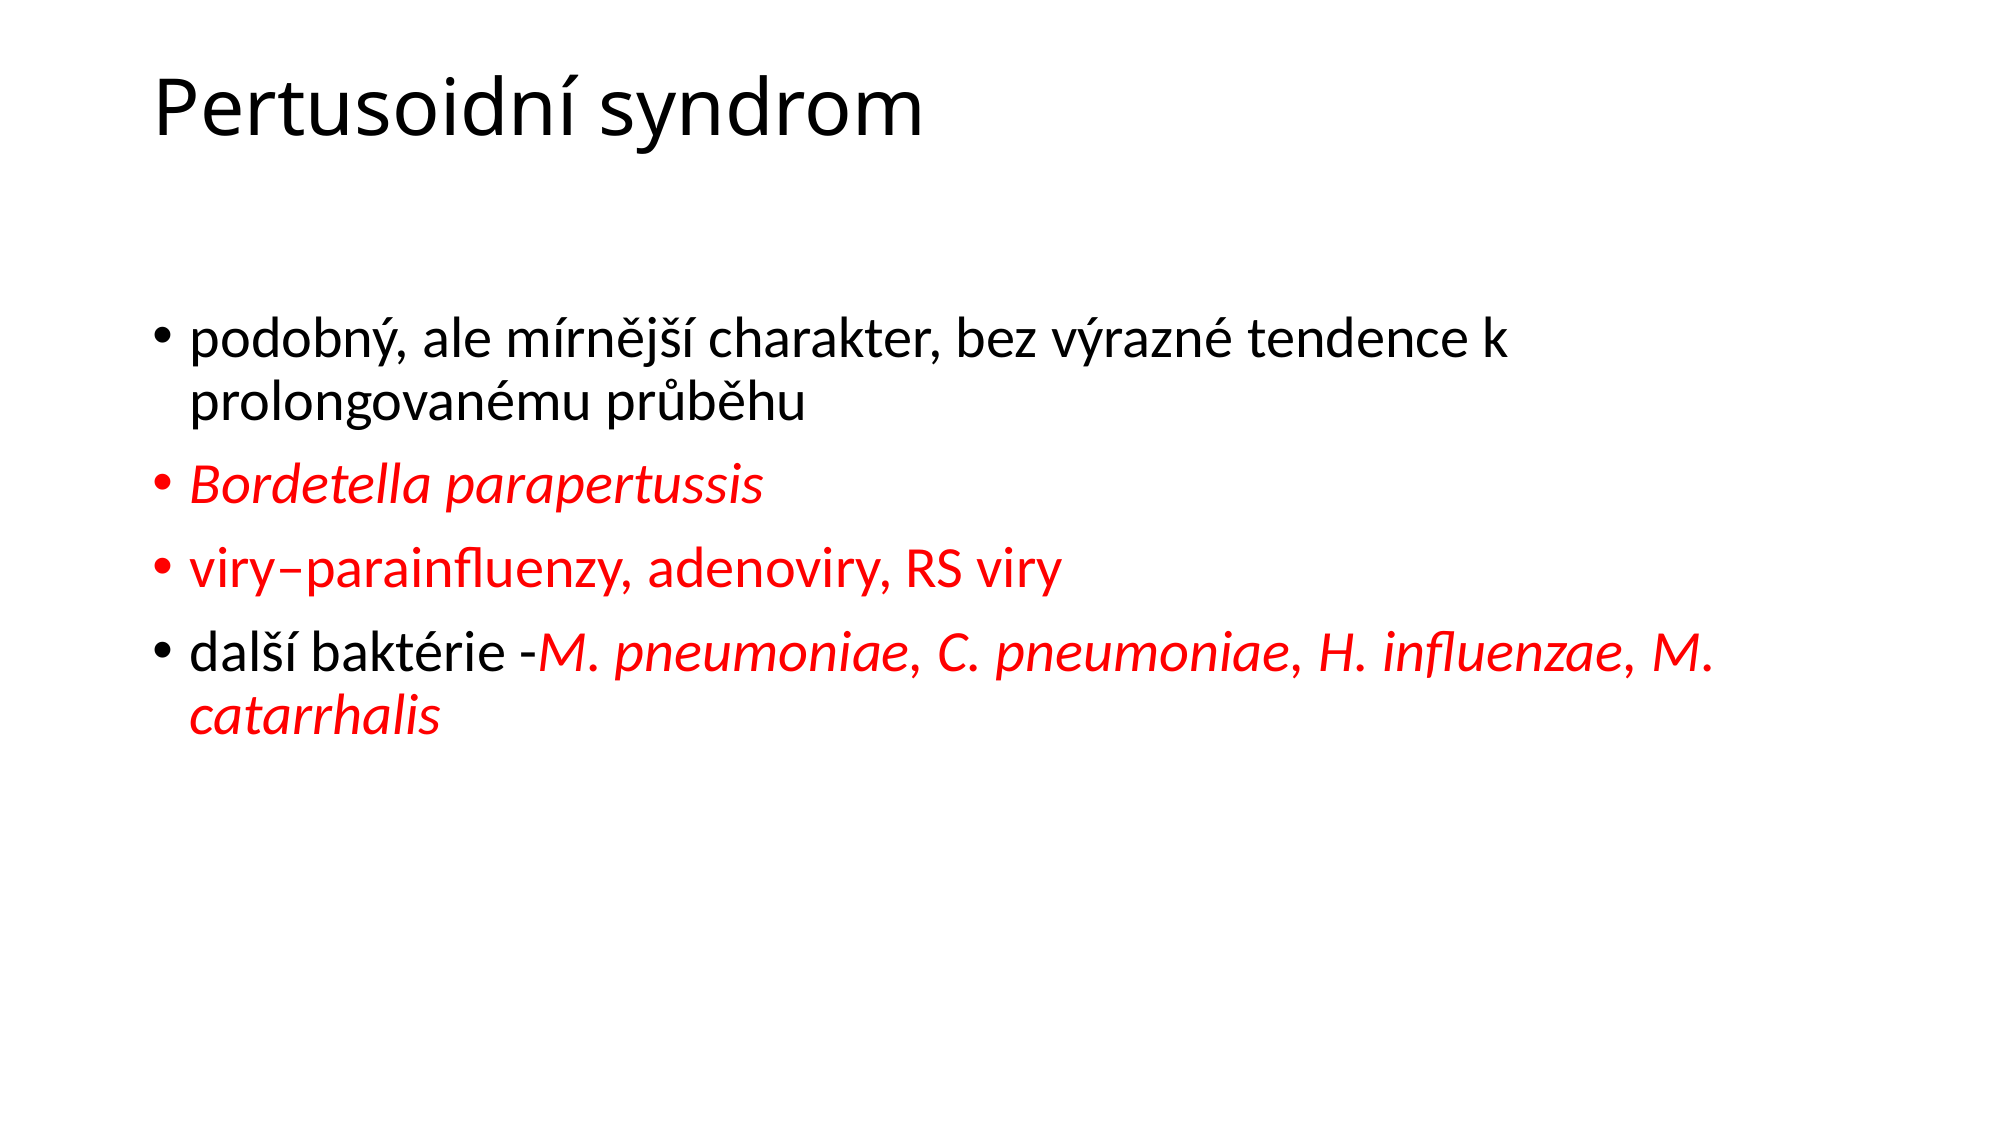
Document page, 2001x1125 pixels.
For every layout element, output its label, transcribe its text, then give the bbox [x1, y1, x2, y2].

title Pertusoidní syndrom [137, 59, 1863, 161]
list podobný, ale mírnější charakter, bez výrazné tendence k prolongovanému průběhu Bordetella parapertussis viry–parainfluenzy, adenoviry, RS viry další baktérie -M. pneumoniae, C. pneumoniae, H. influenzae, M. catarrhalis [137, 299, 1863, 1014]
